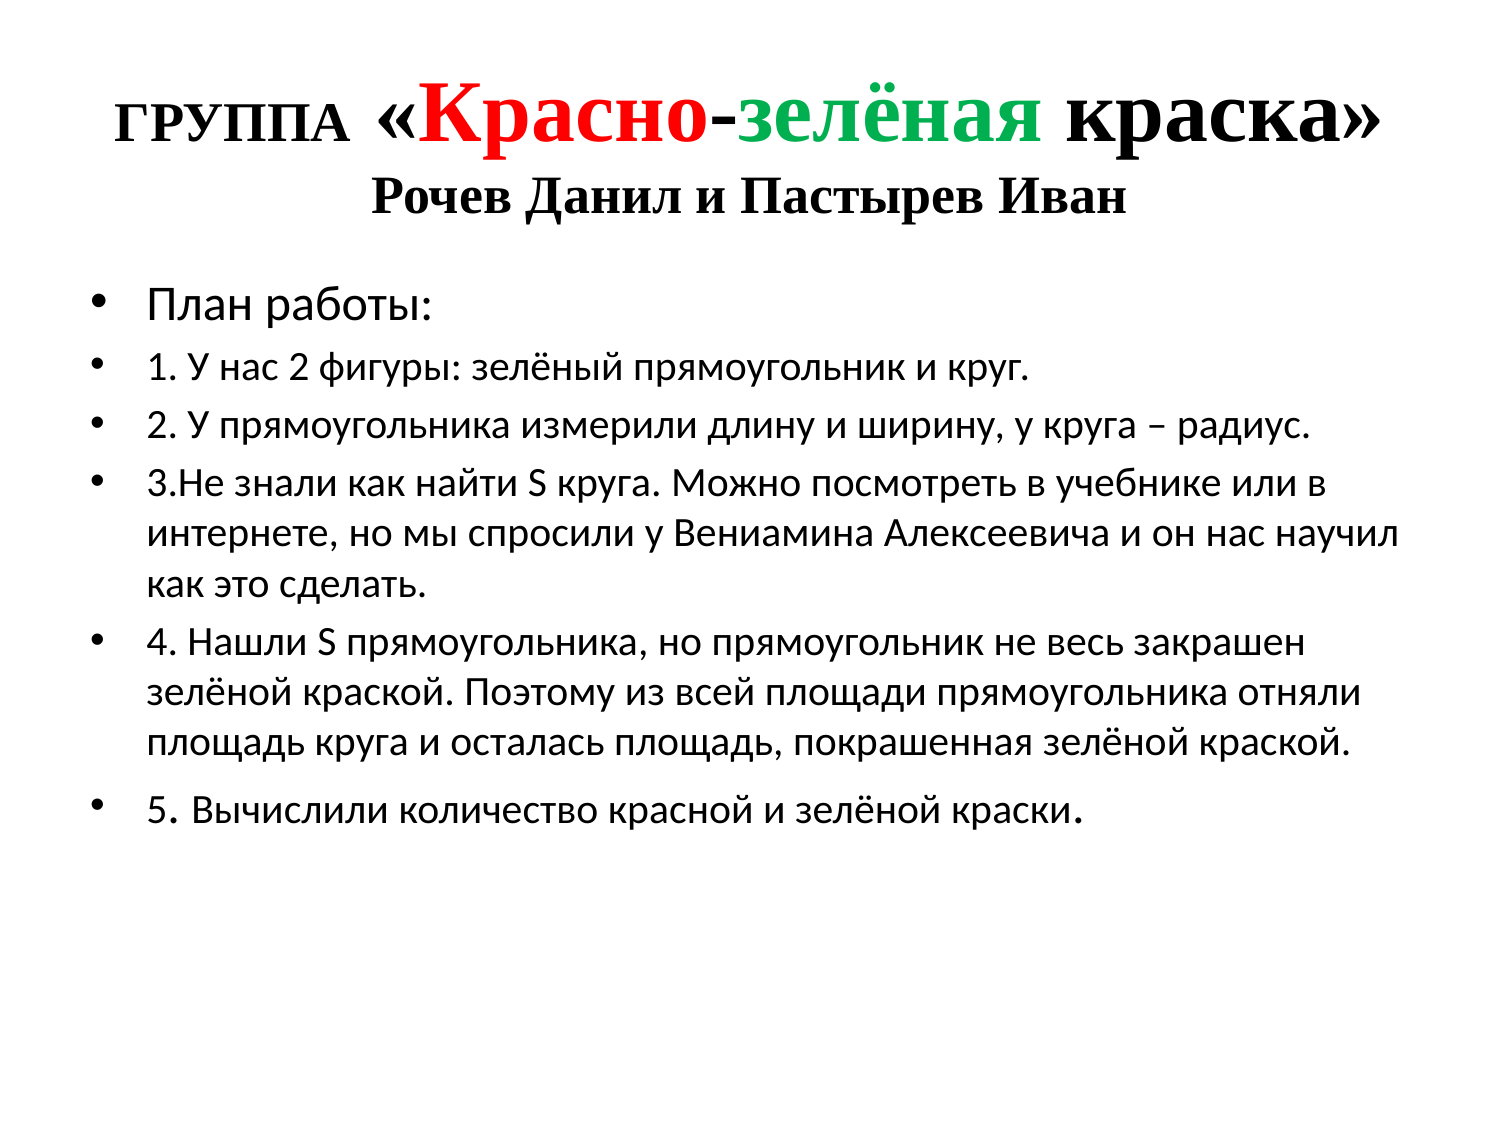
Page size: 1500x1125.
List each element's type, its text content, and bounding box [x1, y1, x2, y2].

list План работы: 1. У нас 2 фигуры: зелёный прямоугольник и круг. 2. У прямоугольника измерили длину и ширину, у круга – радиус. 3.Не знали как найти S круга. Можно посмотреть в учебнике или в интернете, но мы спросили у Вениамина Алексеевича и он нас научил как это сделать. 4. Нашли S прямоугольника, но прямоугольник не весь закрашен зелёной краской. Поэтому из всей площади прямоугольника отняли площадь круга и осталась площадь, покрашенная зелёной краской. 5. Вычислили количество красной и зелёной краски. [75, 262, 1425, 1005]
title ГРУППА «Красно-зелёная краска» Рочев Данил и Пастырев Иван [75, 45, 1425, 233]
